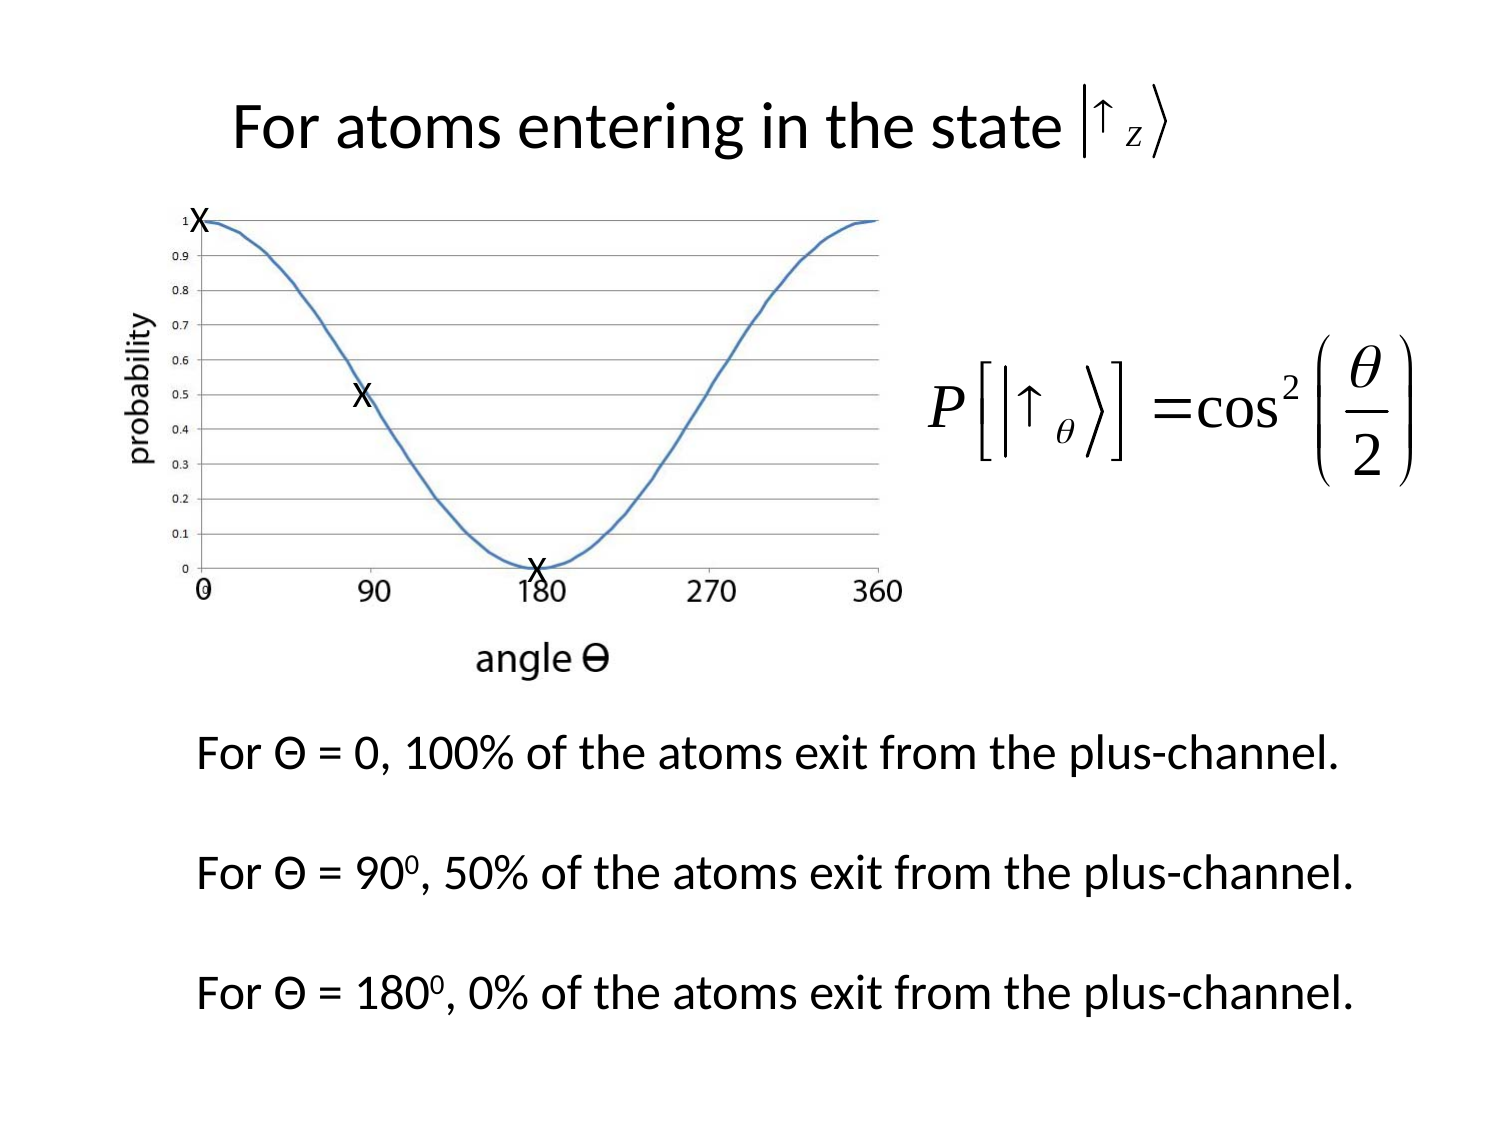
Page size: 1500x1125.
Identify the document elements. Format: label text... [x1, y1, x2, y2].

picture [87, 191, 944, 701]
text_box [1074, 74, 1176, 168]
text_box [916, 322, 1432, 501]
text_box For atoms entering in the state [217, 74, 1073, 170]
text_box For Θ = 0, 100% of the atoms exit from the plus-channel. For Θ = 900, 50% of the atoms exit from the plus-channel. For Θ = 1800, 0% of the atoms exit from the plus-channel. [181, 712, 1371, 1028]
